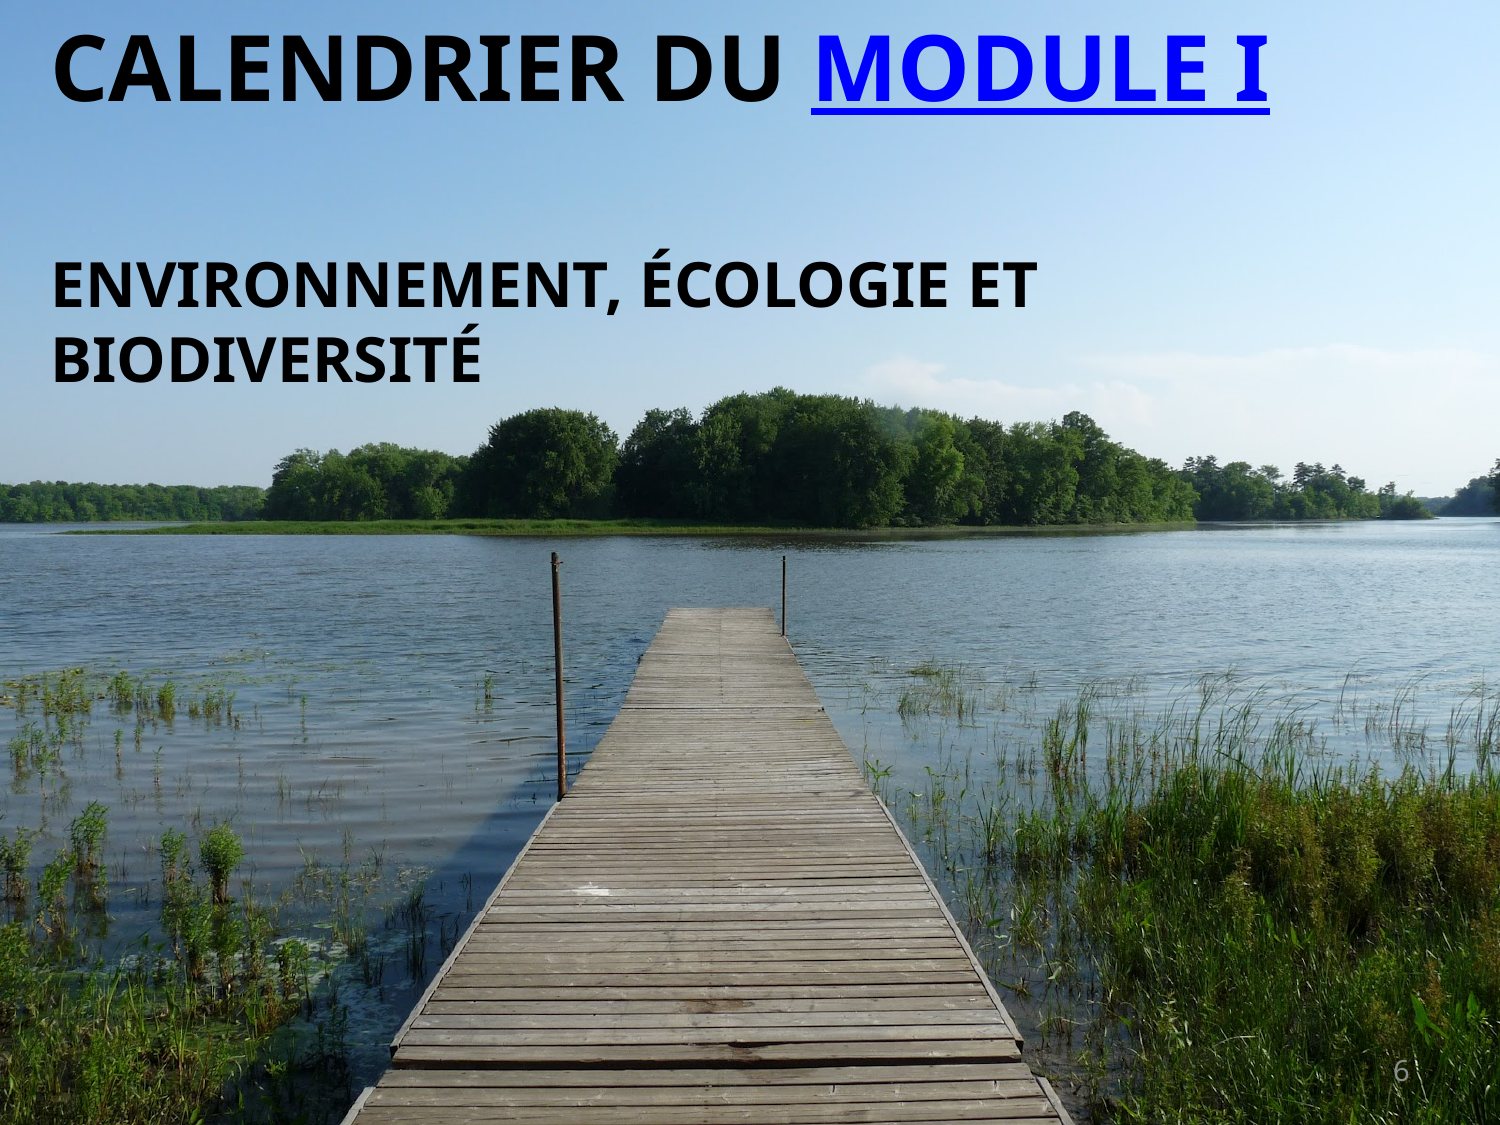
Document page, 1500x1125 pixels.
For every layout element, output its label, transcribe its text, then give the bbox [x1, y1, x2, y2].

slide_number 6 [1074, 1042, 1425, 1103]
picture [0, 0, 1500, 1125]
title Calendrier du Module I Environnement, écologie et biodiversité [35, 7, 1447, 398]
